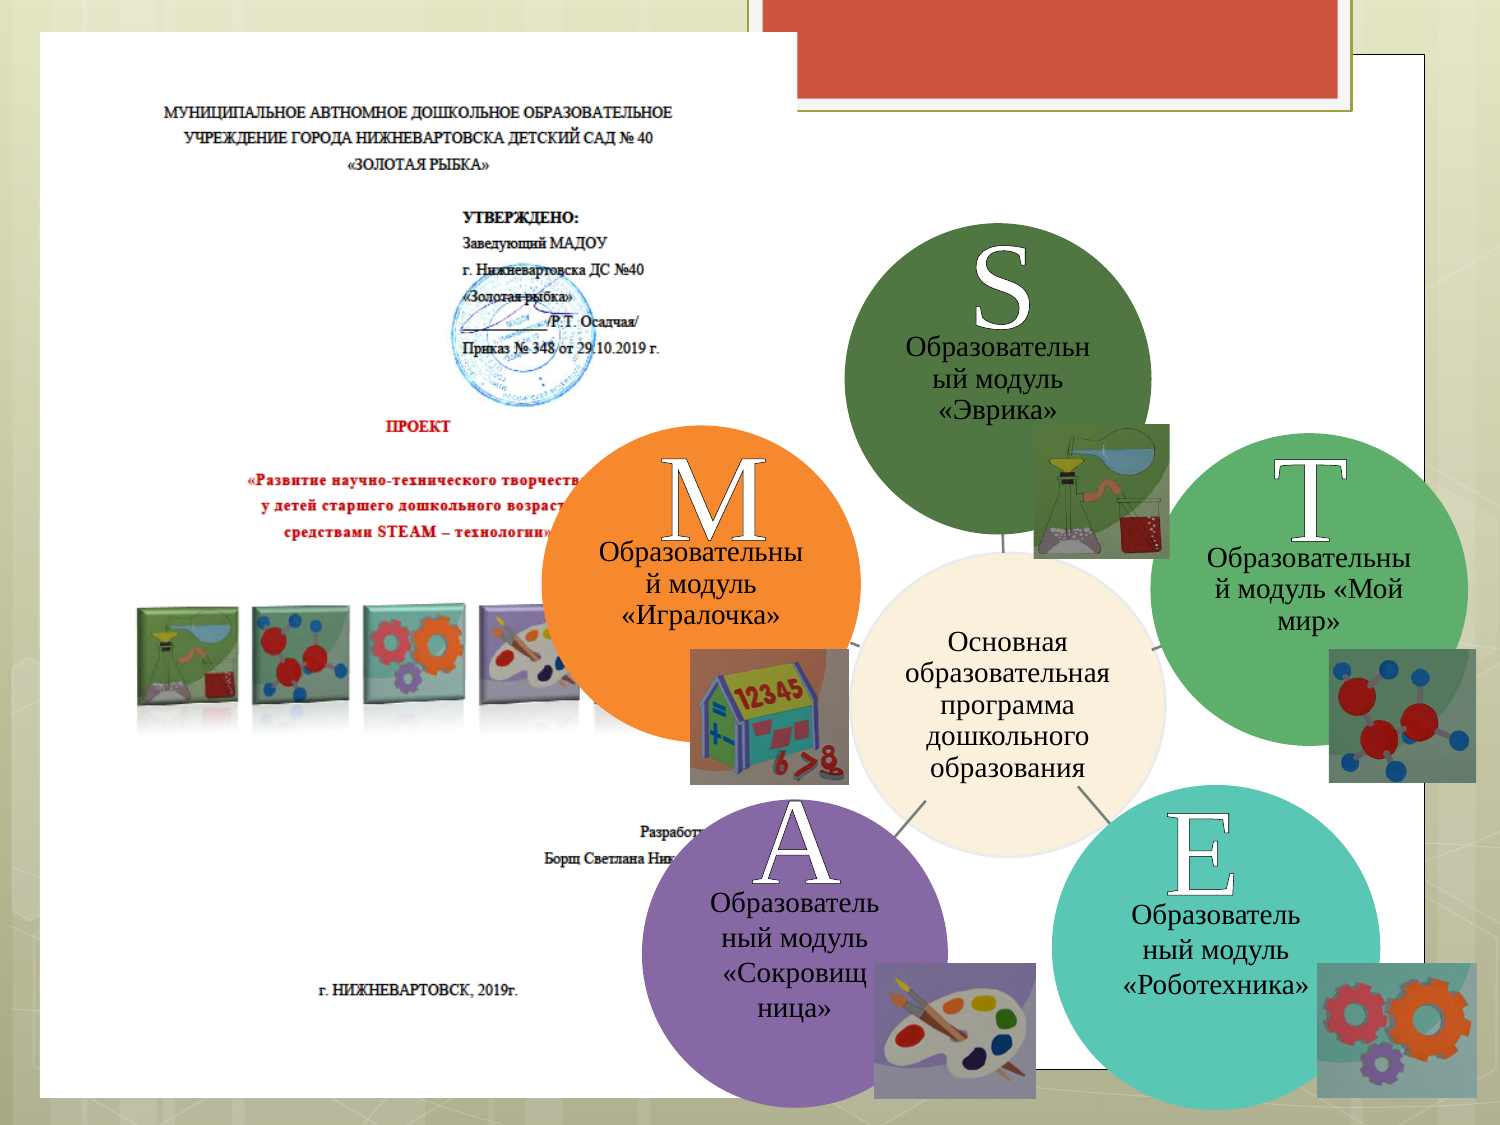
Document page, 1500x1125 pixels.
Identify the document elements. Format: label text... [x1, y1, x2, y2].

text_box S [938, 184, 1066, 288]
picture [874, 963, 1037, 1099]
picture [1328, 648, 1477, 784]
picture [690, 648, 850, 786]
picture [1316, 963, 1477, 1098]
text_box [39, 32, 798, 1098]
picture [1033, 423, 1170, 559]
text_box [560, 290, 1449, 1053]
